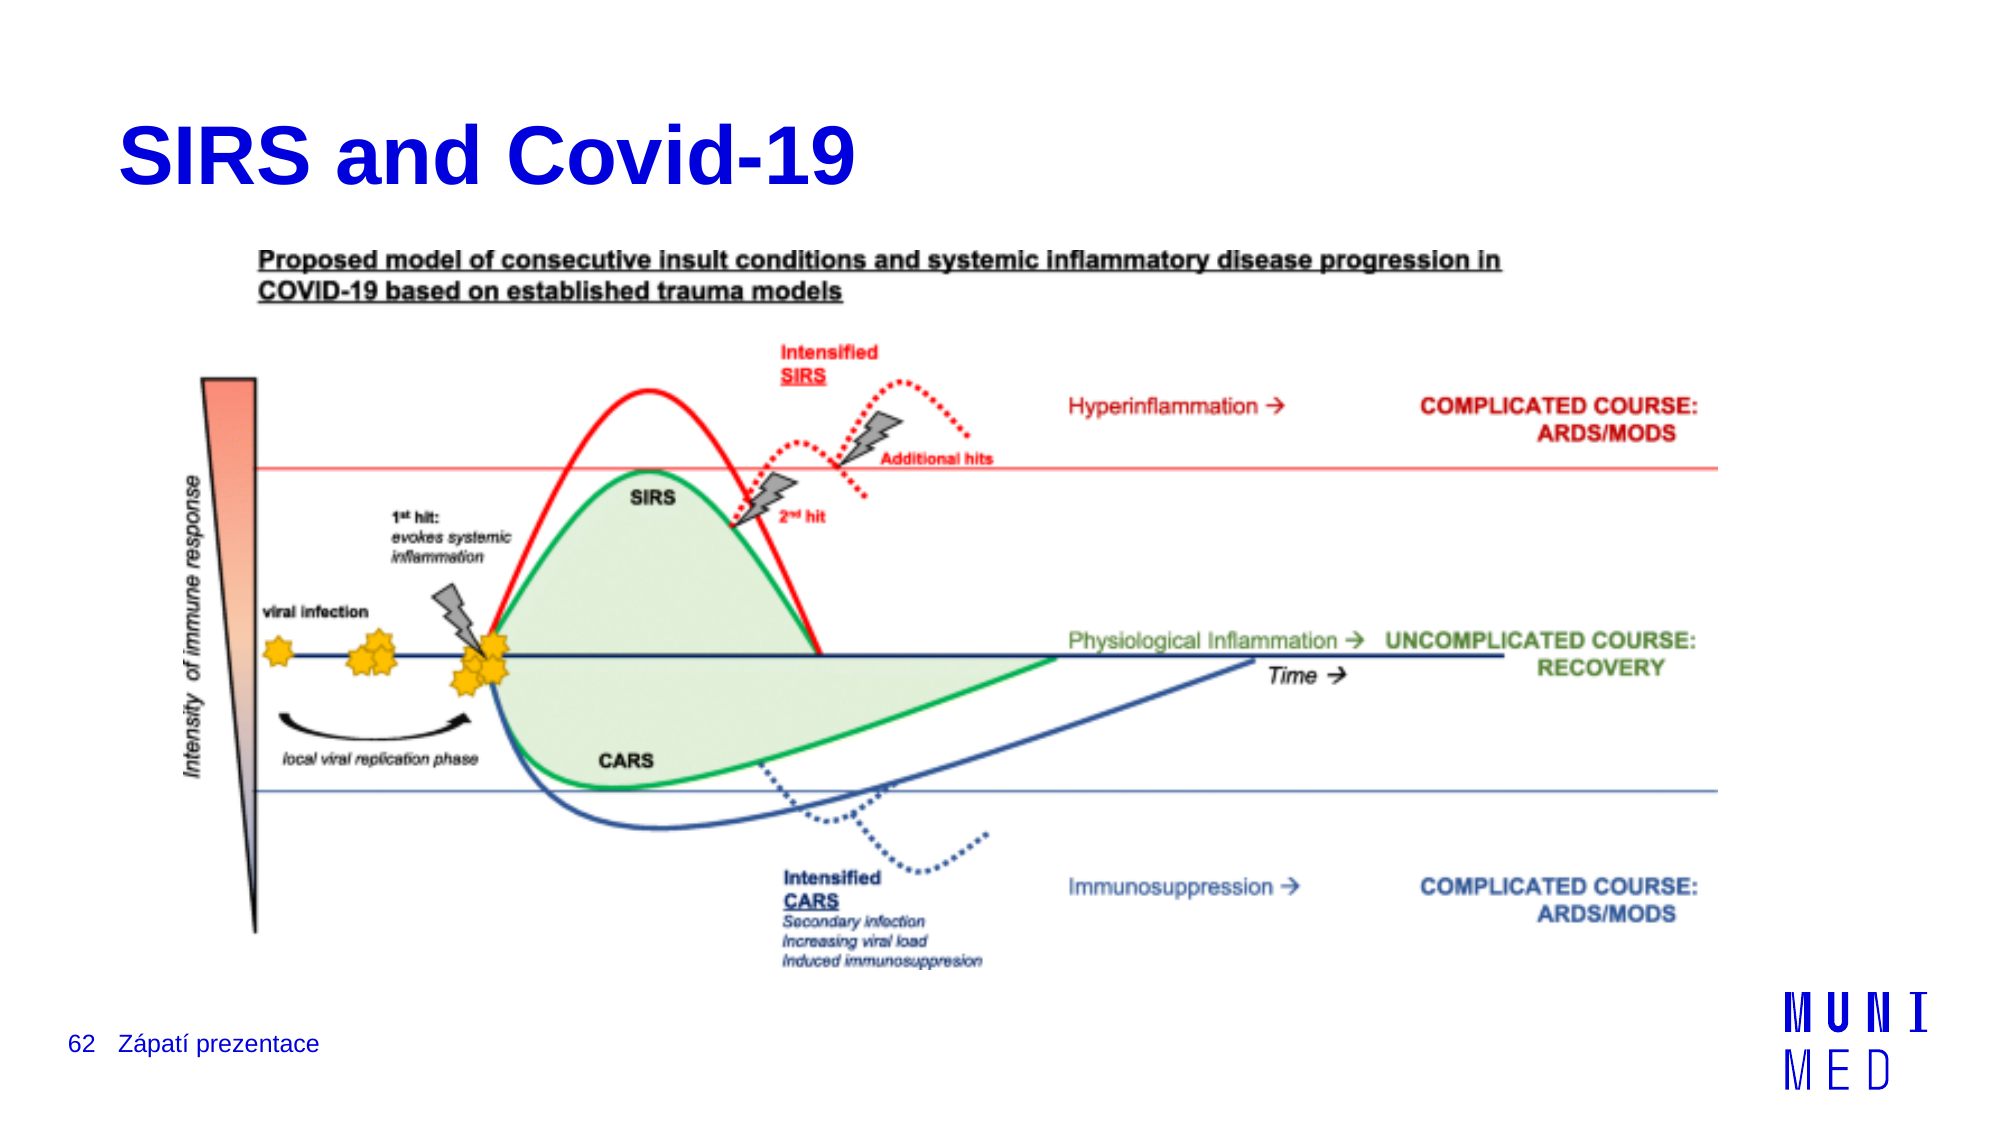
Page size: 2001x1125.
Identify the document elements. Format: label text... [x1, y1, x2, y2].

title SIRS and Covid-19 [118, 118, 1883, 193]
slide_number 62 [67, 1021, 110, 1063]
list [183, 250, 1719, 970]
footer Zápatí prezentace [118, 1021, 1418, 1063]
